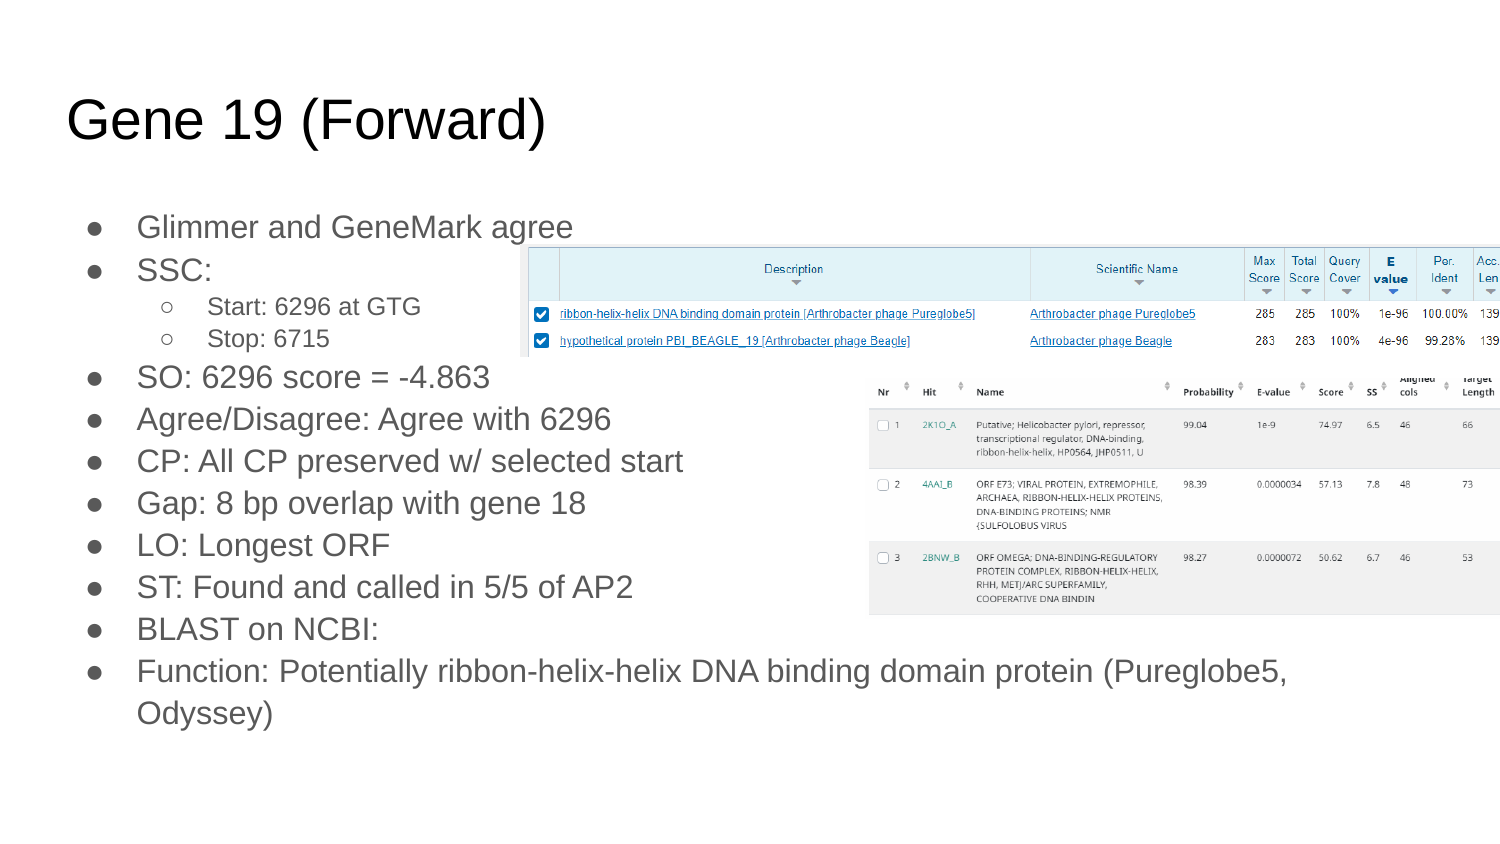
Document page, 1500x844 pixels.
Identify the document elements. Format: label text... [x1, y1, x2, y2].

picture [865, 378, 1500, 620]
title Gene 19 (Forward) [51, 72, 1449, 167]
list Glimmer and GeneMark agree SSC: Start: 6296 at GTG Stop: 6715 SO: 6296 score = -4.863 Agree/Disagree: Agree with 6296 CP: All CP preserved w/ selected start Gap: 8 bp overlap with gene 18 LO: Longest ORF ST: Found and called in 5/5 of AP2 BLAST on NCBI: Function: Potentially ribbon-helix-helix DNA binding domain protein (Pureglobe5, Odyssey) [51, 189, 1449, 750]
picture [520, 244, 1500, 357]
